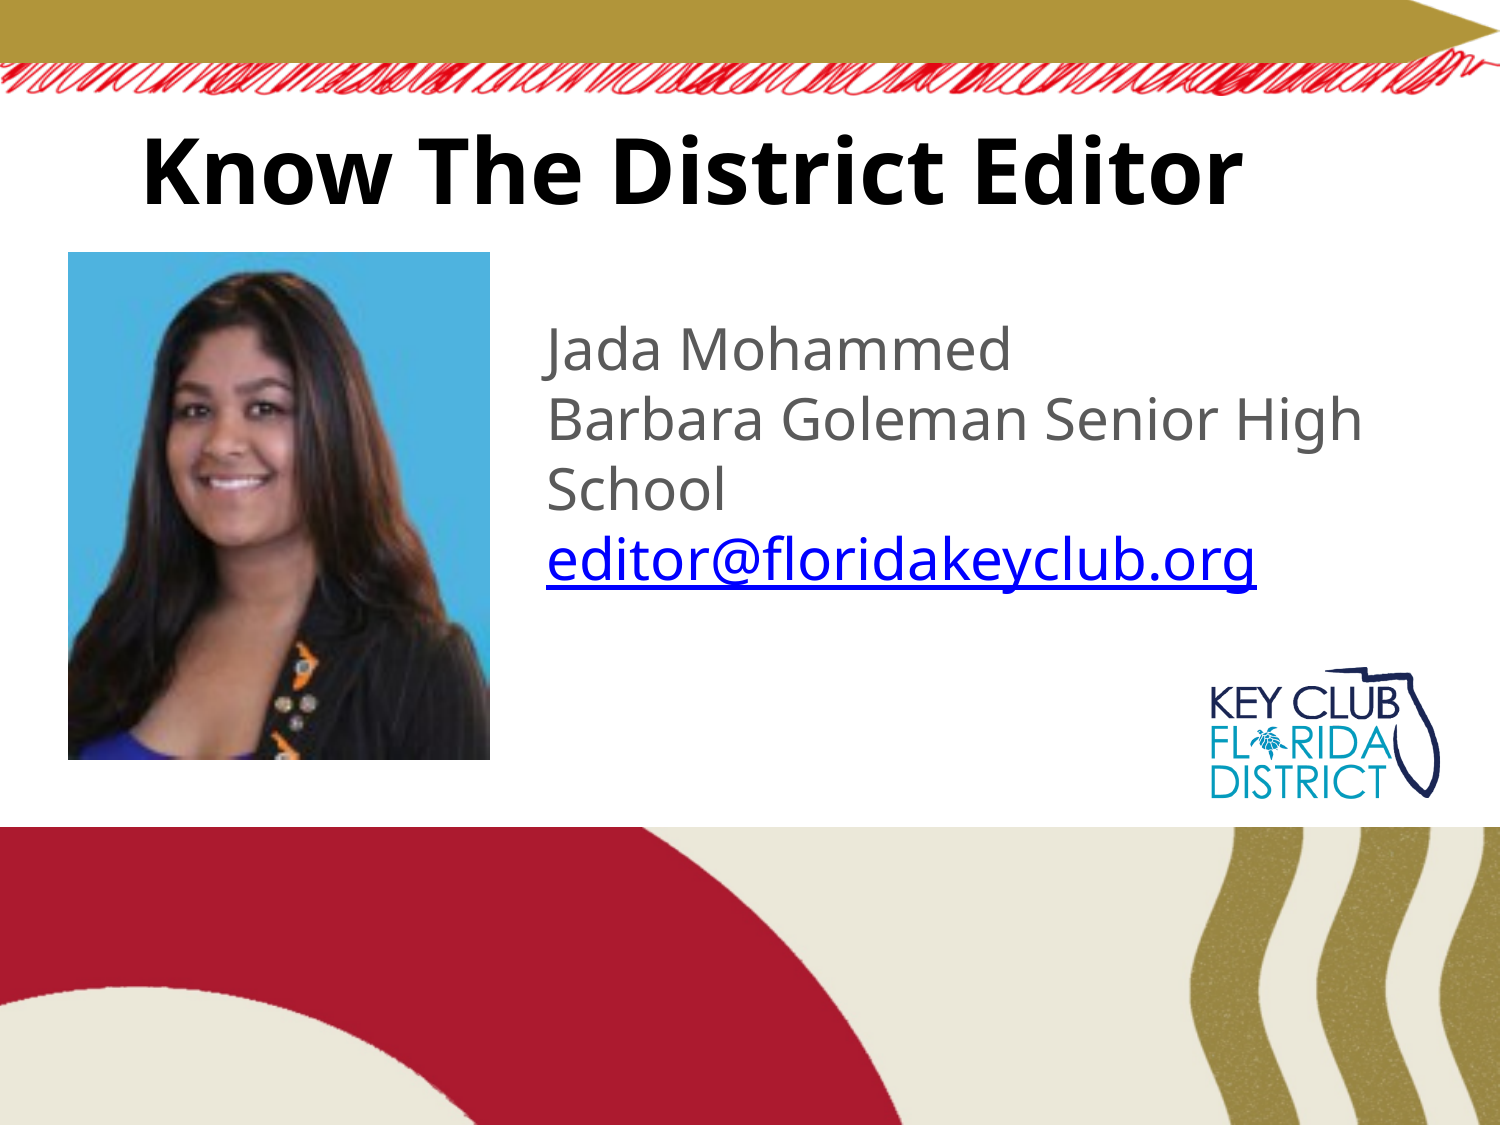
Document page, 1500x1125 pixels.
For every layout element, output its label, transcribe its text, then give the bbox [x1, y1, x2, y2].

picture [0, 0, 1500, 97]
text_box Know The District Editor [68, 105, 1317, 231]
picture [0, 827, 1500, 1125]
picture [68, 252, 490, 760]
picture [1202, 658, 1444, 808]
text_box Jada Mohammed Barbara Goleman Senior High School editor@floridakeyclub.org [531, 305, 1443, 610]
